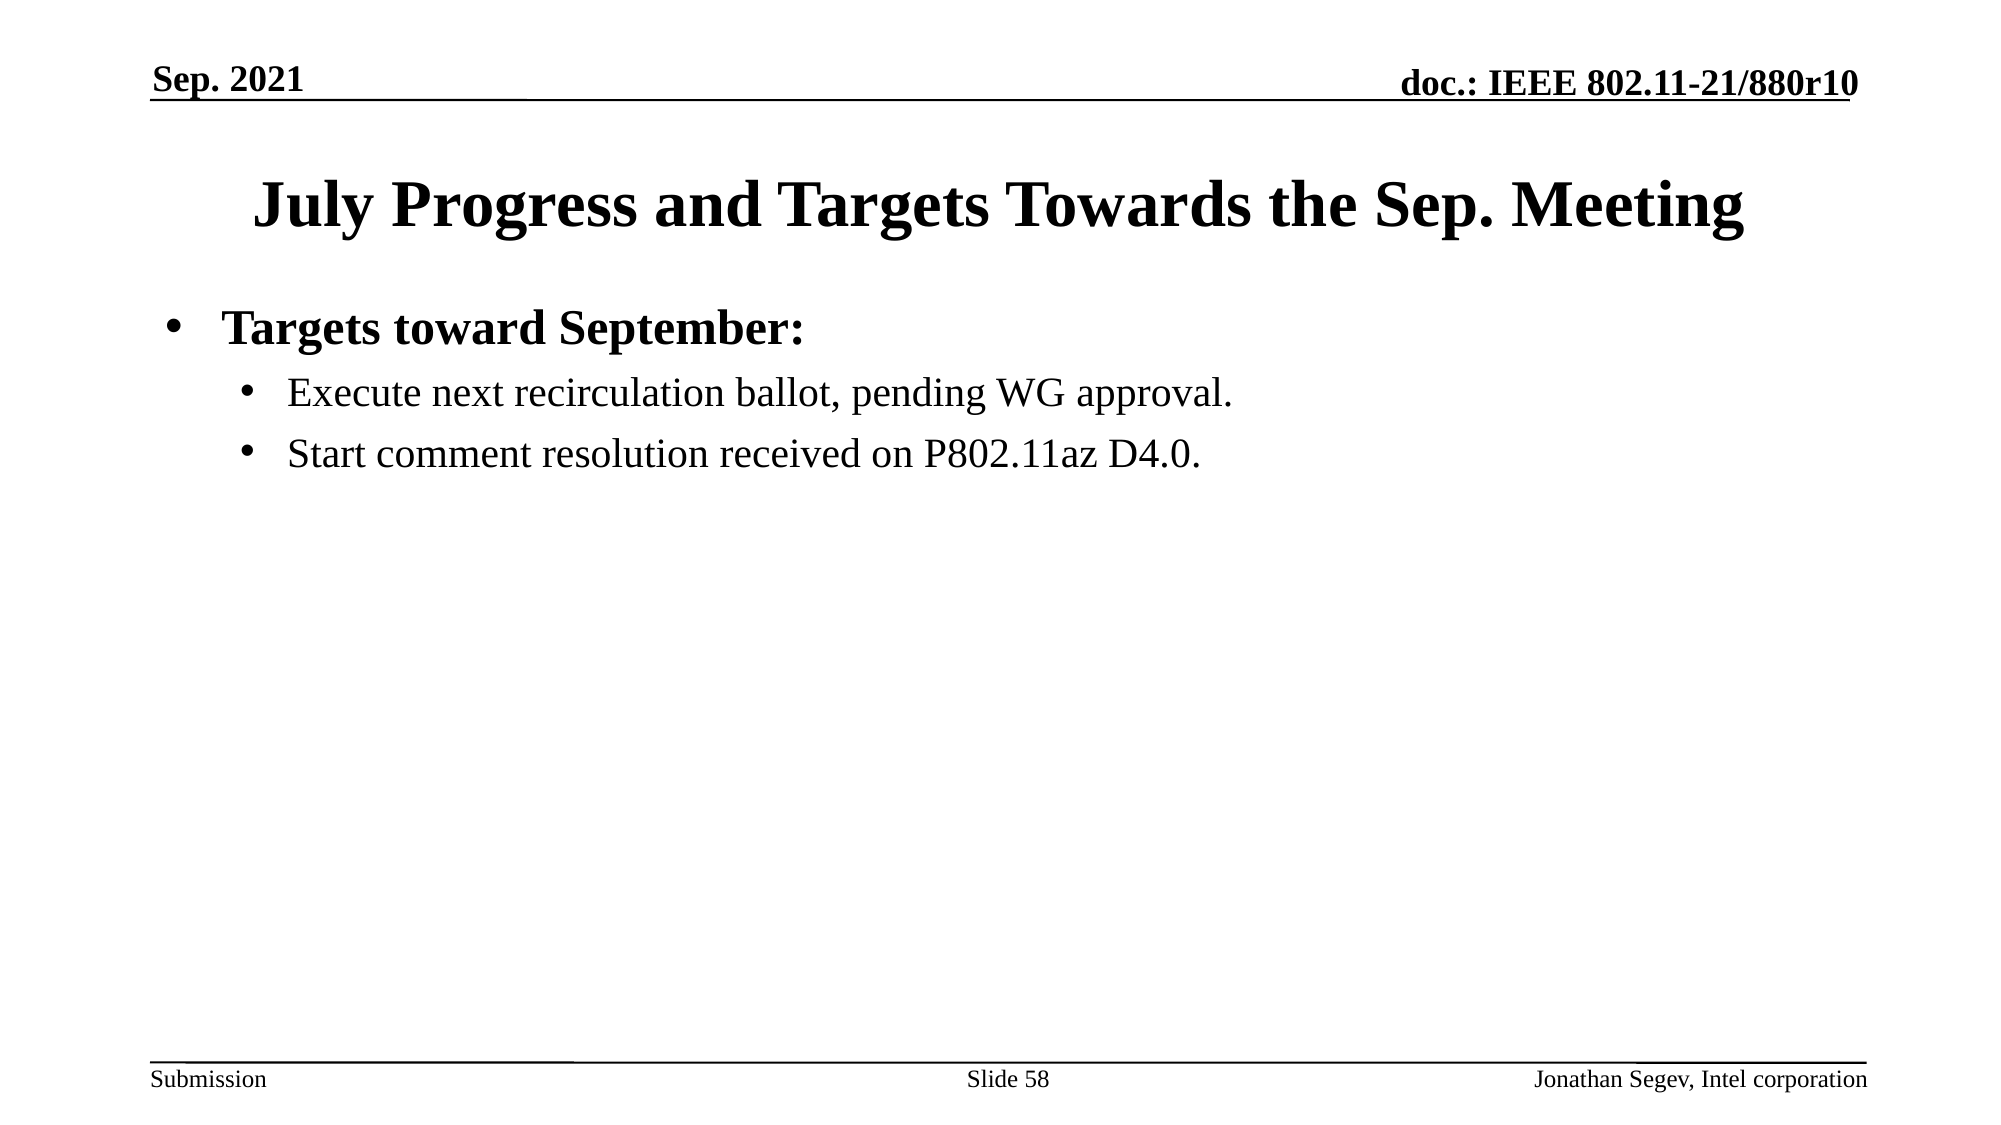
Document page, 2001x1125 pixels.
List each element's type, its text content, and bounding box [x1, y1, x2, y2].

title July Progress and Targets Towards the Sep. Meeting [149, 112, 1850, 286]
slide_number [152, 54, 563, 100]
footer Jonathan Segev, Intel corporation [1171, 1061, 1869, 1093]
slide_number Slide 58 [950, 1061, 1067, 1123]
list Targets toward September: Execute next recirculation ballot, pending WG approval. Start comment resolution received on P802.11az D4.0. [149, 286, 1850, 1000]
